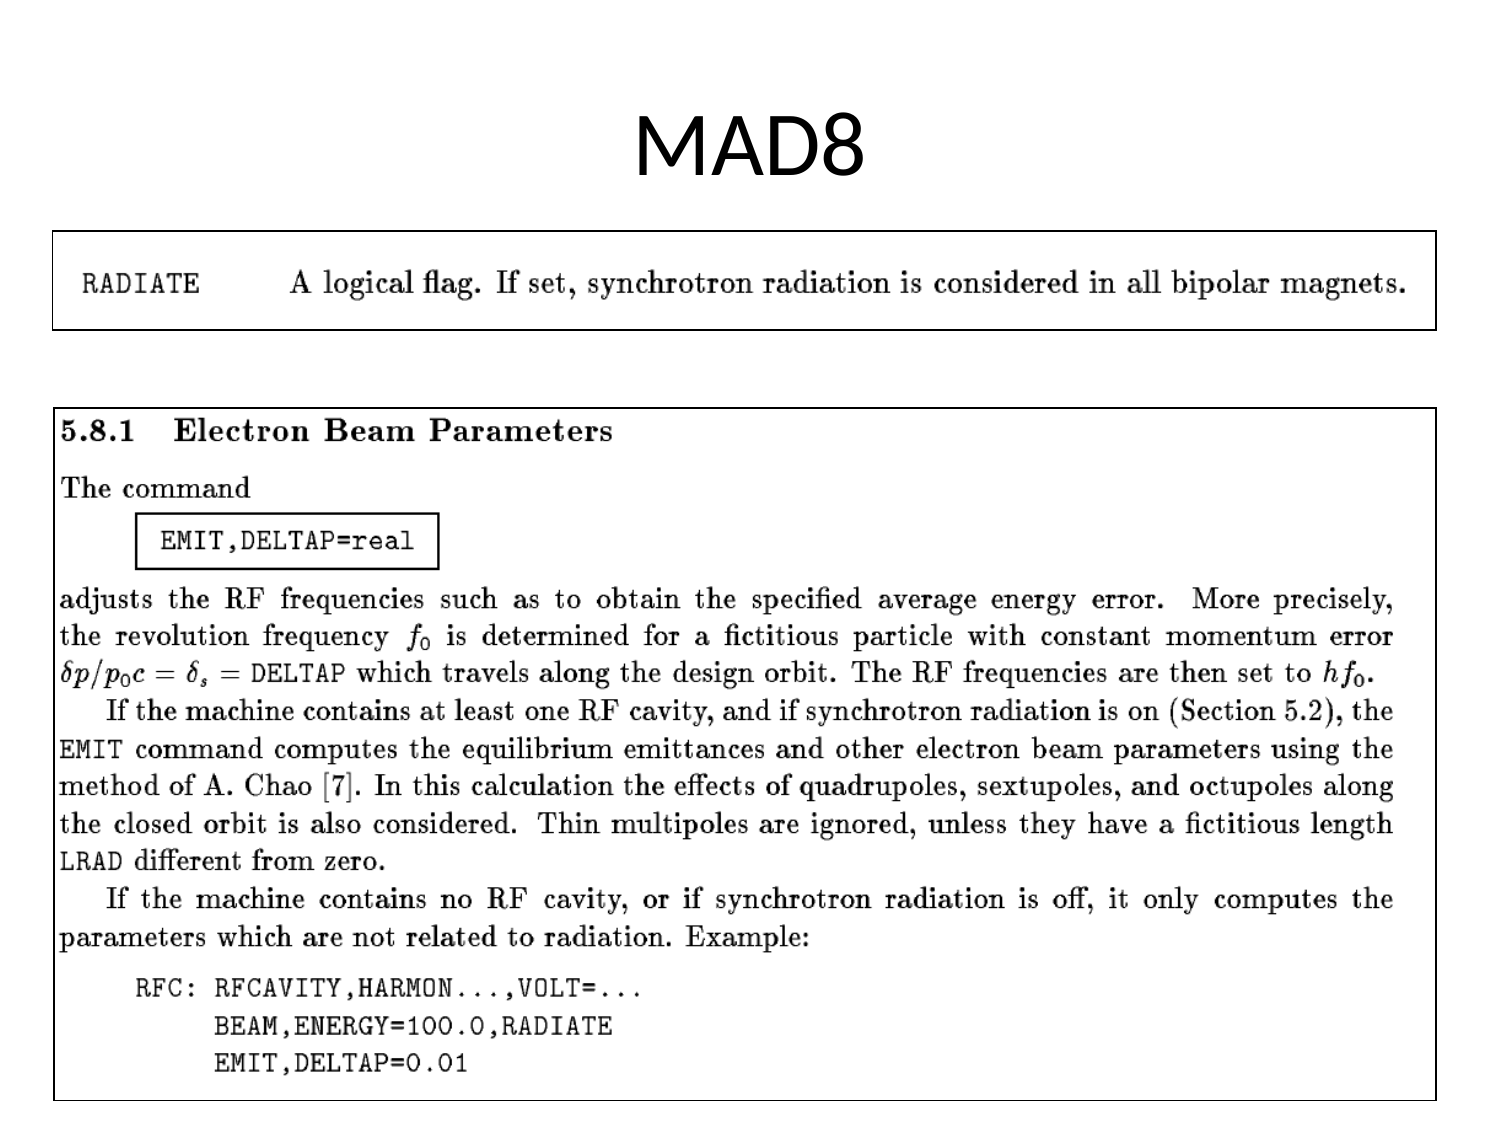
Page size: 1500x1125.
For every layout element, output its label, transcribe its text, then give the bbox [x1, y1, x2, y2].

picture [54, 408, 1436, 1101]
picture [52, 231, 1436, 330]
title MAD8 [75, 45, 1425, 230]
